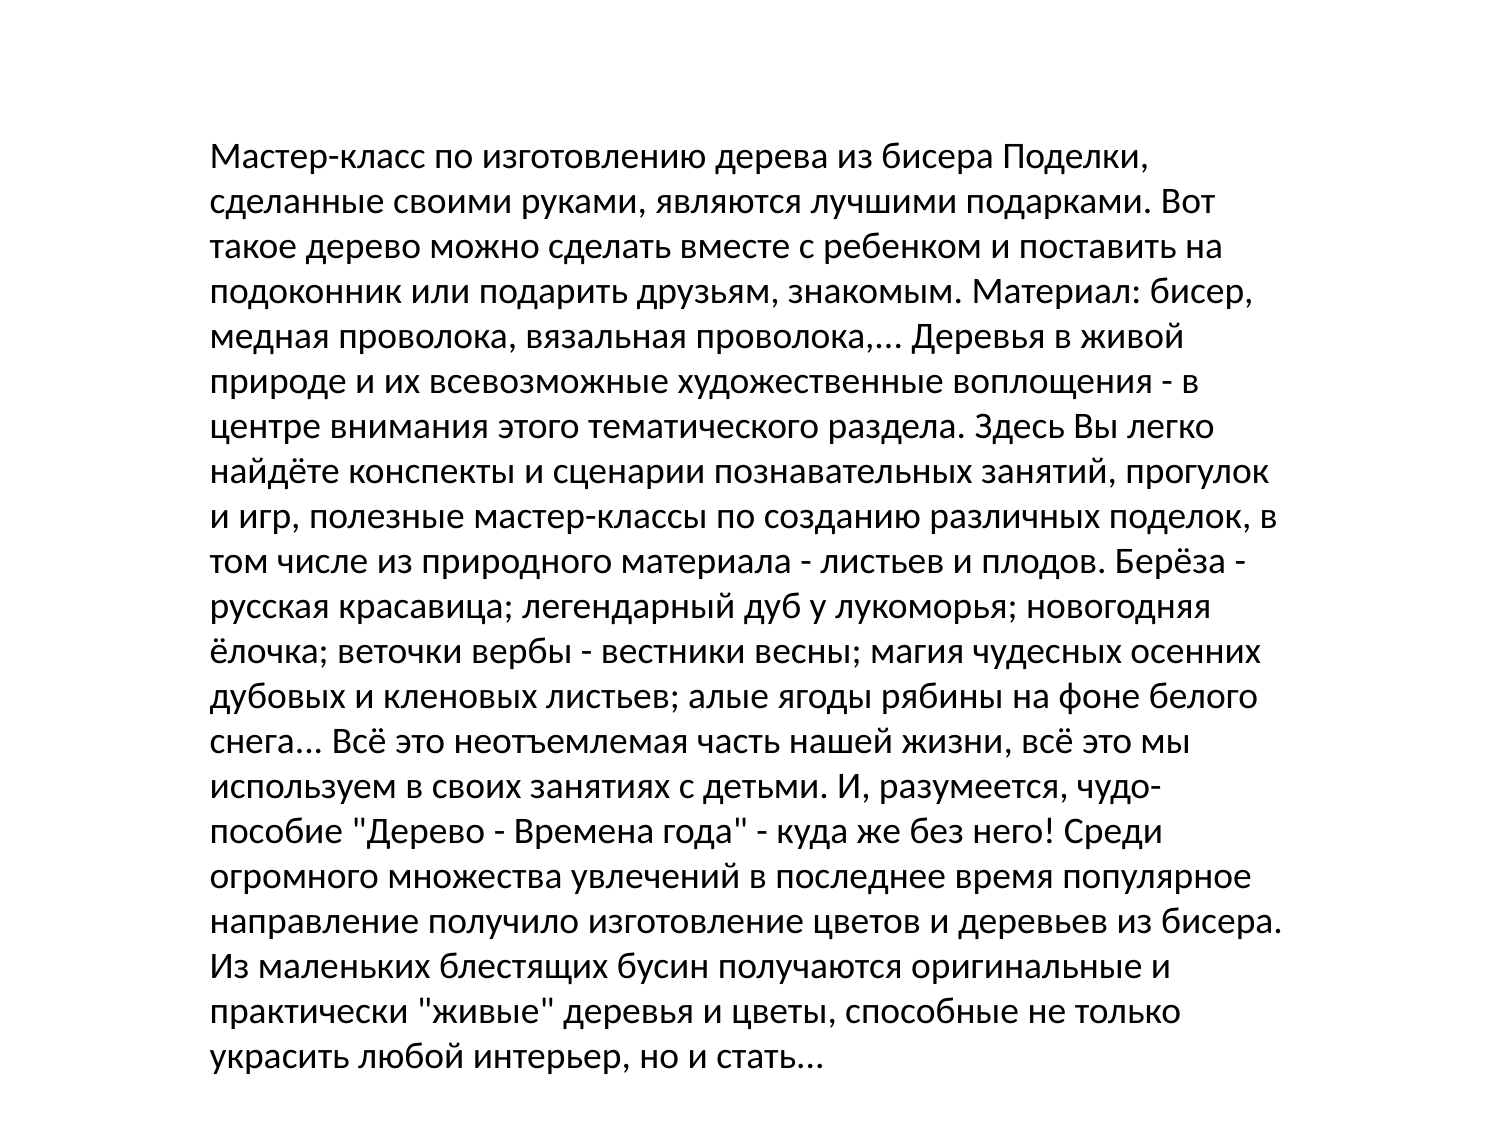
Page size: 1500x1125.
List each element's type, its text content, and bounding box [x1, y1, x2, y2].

text_box Мастер-класс по изготовлению дерева из бисера Поделки, сделанные своими руками, являются лучшими подарками. Вот такое дерево можно сделать вместе с ребенком и поставить на подоконник или подарить друзьям, знакомым. Материал: бисер, медная проволока, вязальная проволока,... Деревья в живой природе и их всевозможные художественные воплощения - в центре внимания этого тематического раздела. Здесь Вы легко найдёте конспекты и сценарии познавательных занятий, прогулок и игр, полезные мастер-классы по созданию различных поделок, в том числе из природного материала - листьев и плодов. Берёза - русская красавица; легендарный дуб у лукоморья; новогодняя ёлочка; веточки вербы - вестники весны; магия чудесных осенних дубовых и кленовых листьев; алые ягоды рябины на фоне белого снега... Всё это неотъемлемая часть нашей жизни, всё это мы используем в своих занятиях с детьми. И, разумеется, чудо-пособие "Дерево - Времена года" - куда же без него! Среди огромного множества увлечений в последнее время популярное направление получило изготовление цветов и деревьев из бисера. Из маленьких блестящих бусин получаются оригинальные и практически "живые" деревья и цветы, способные не только украсить любой интерьер, но и стать... [194, 123, 1306, 1083]
